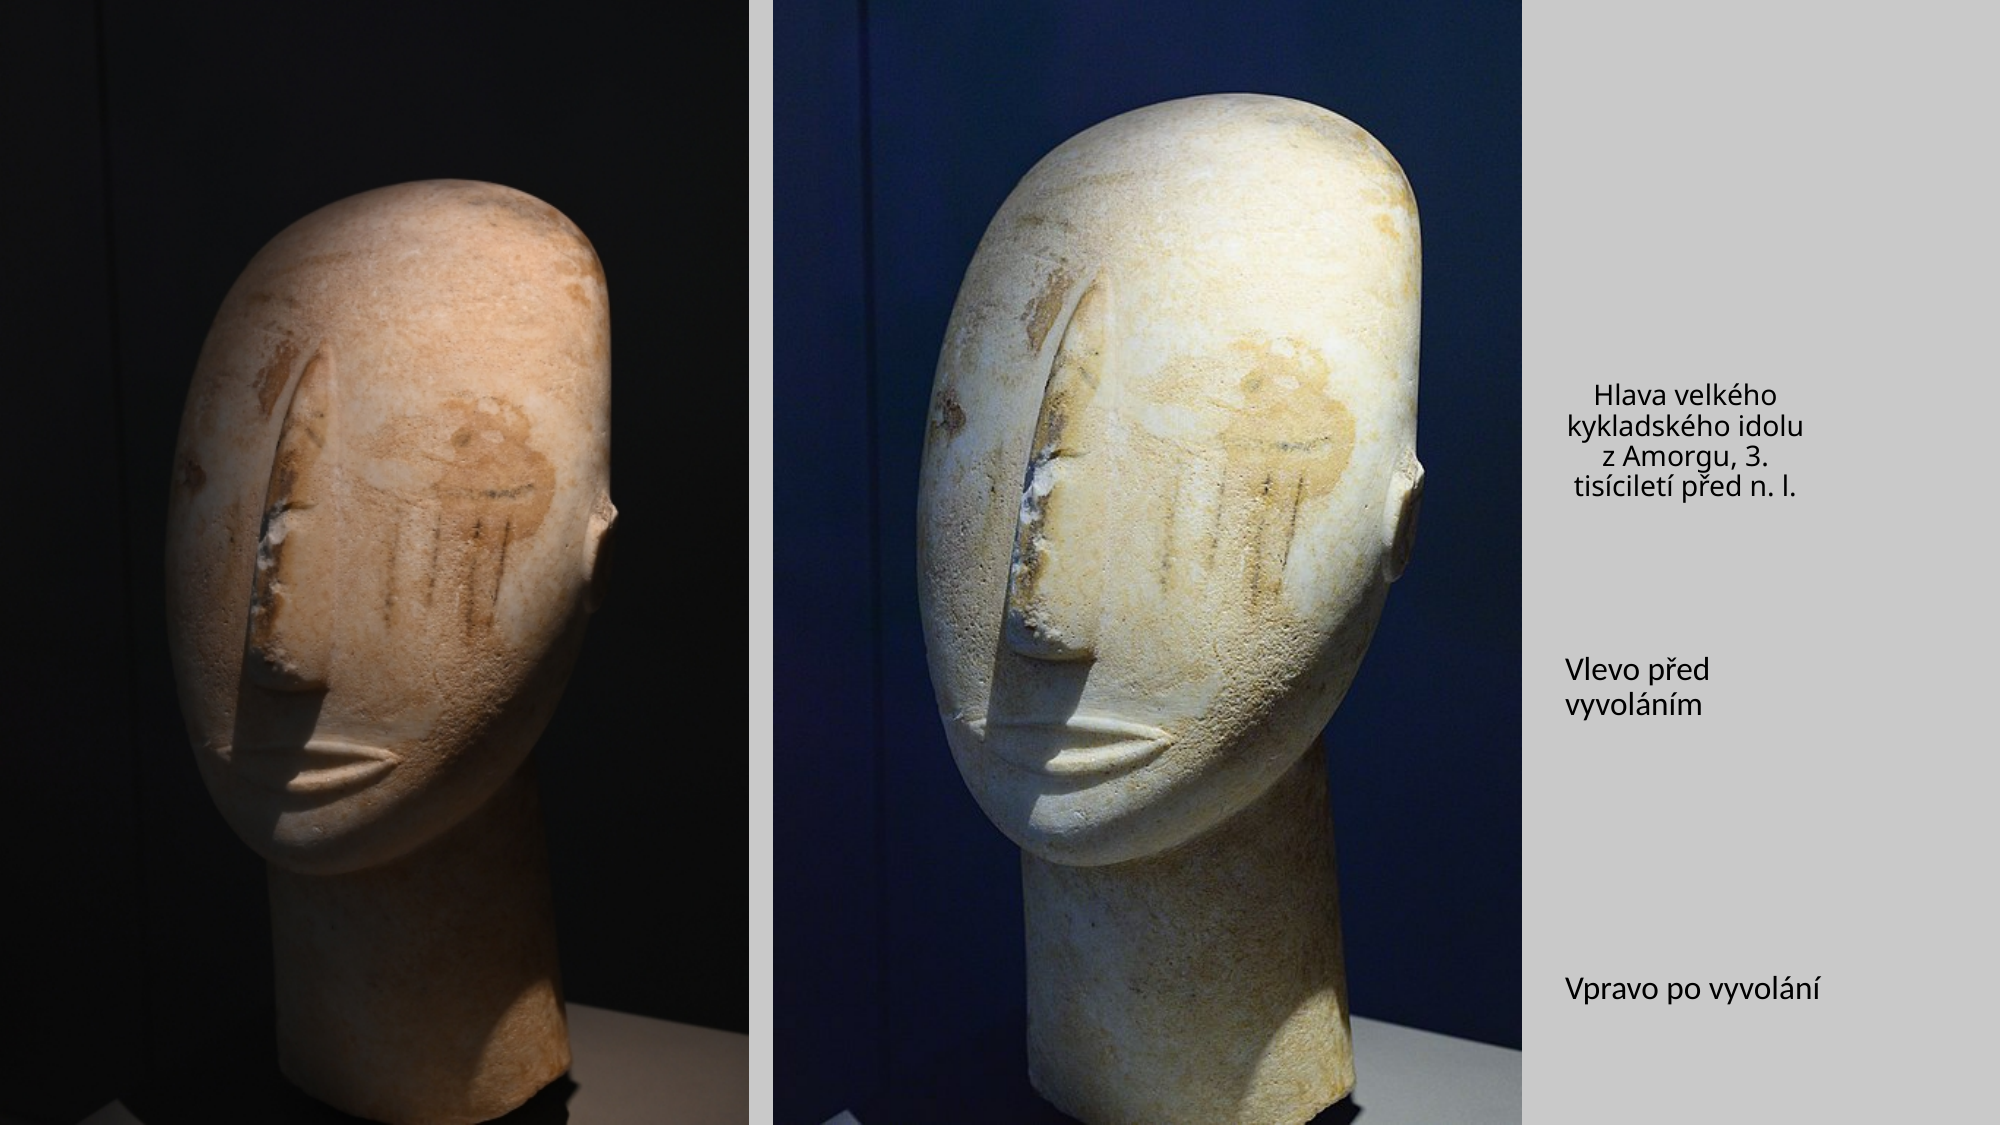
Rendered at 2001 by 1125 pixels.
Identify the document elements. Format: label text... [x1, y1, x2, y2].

picture [0, 0, 749, 1125]
list Vlevo před vyvoláním Vpravo po vyvolání [1550, 643, 1861, 1061]
title Hlava velkého kykladského idolu z Amorgu, 3. tisíciletí před n. l. [1550, 345, 1821, 511]
picture [773, 0, 1522, 1125]
